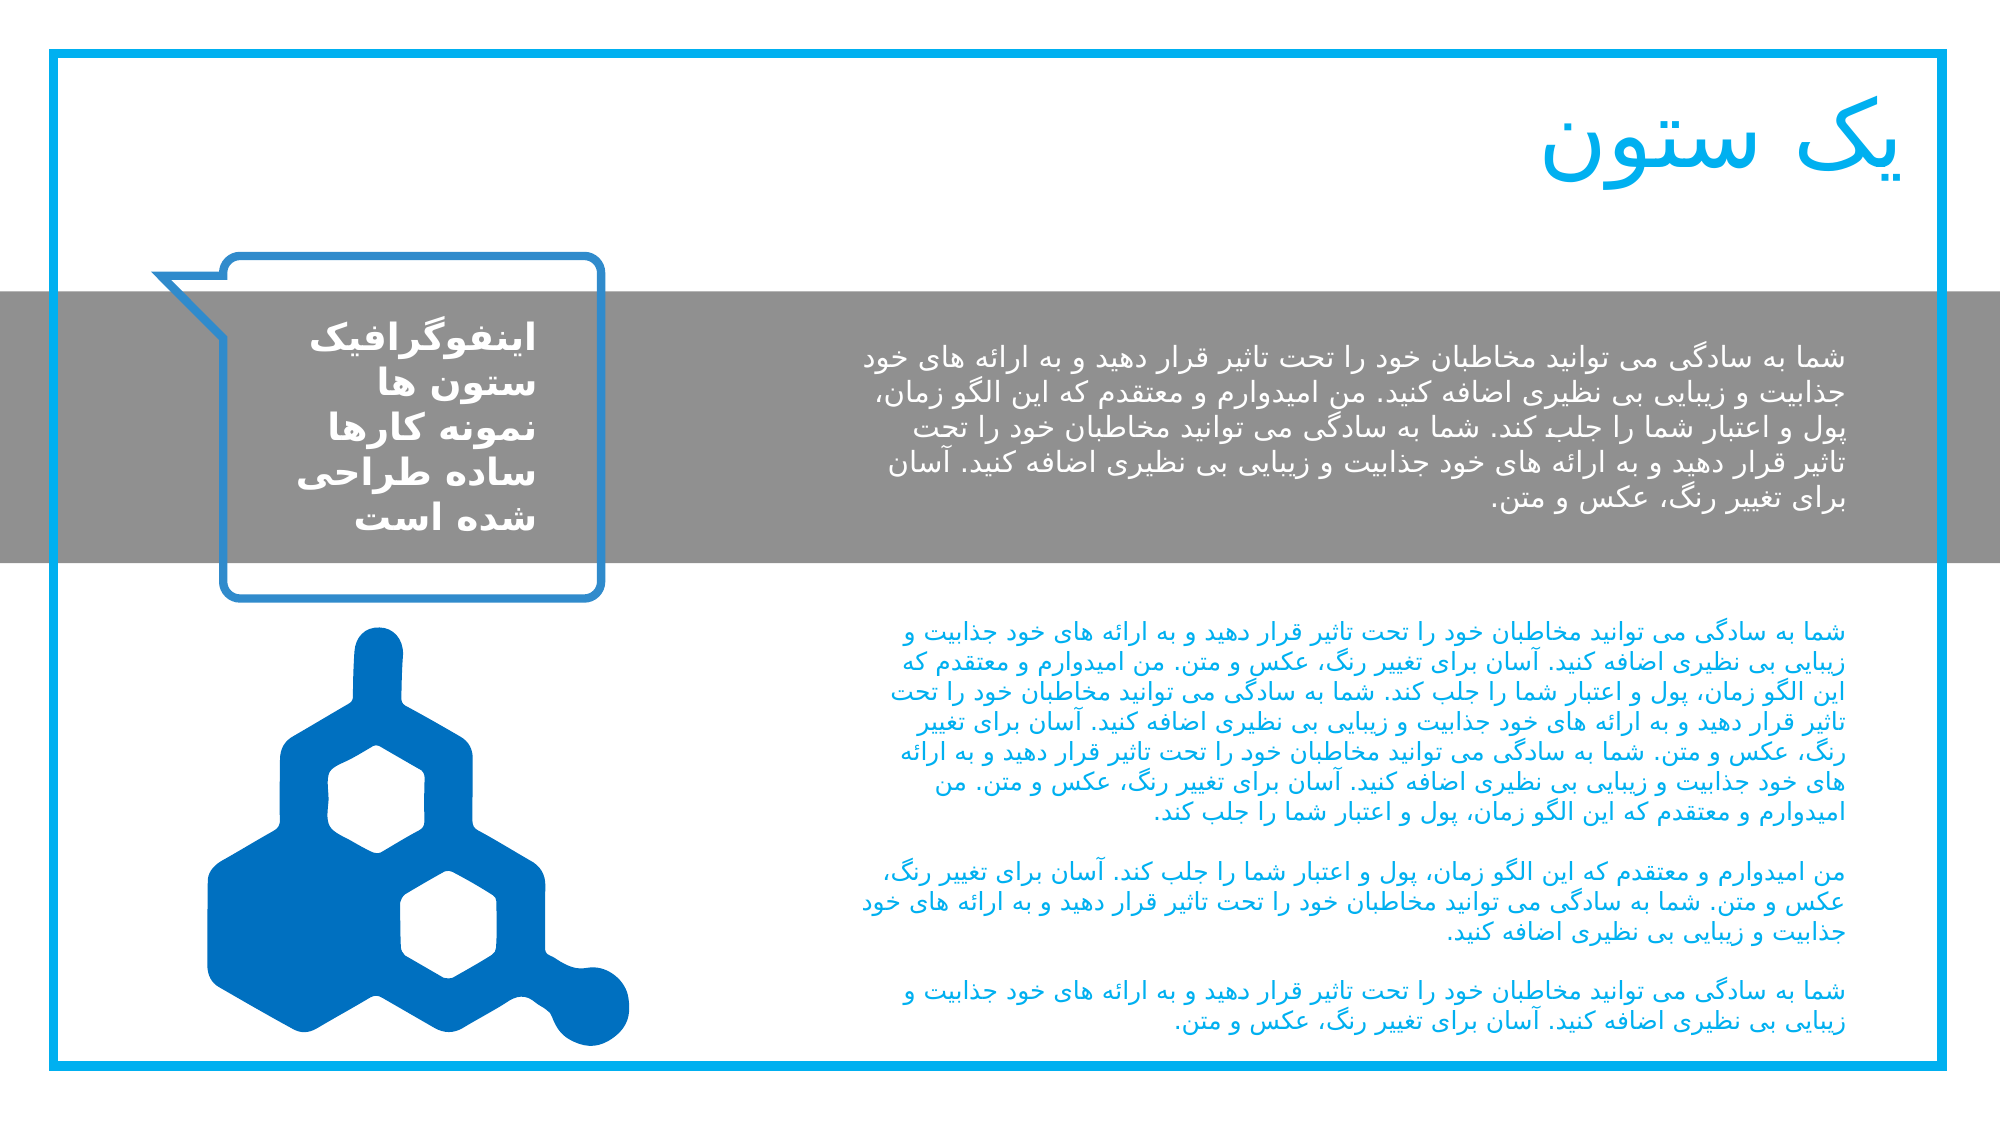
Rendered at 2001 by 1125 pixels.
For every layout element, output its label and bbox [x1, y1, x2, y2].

text_box [53, 53, 1943, 1067]
text_box [1943, 290, 2000, 564]
text_box [0, 290, 53, 564]
